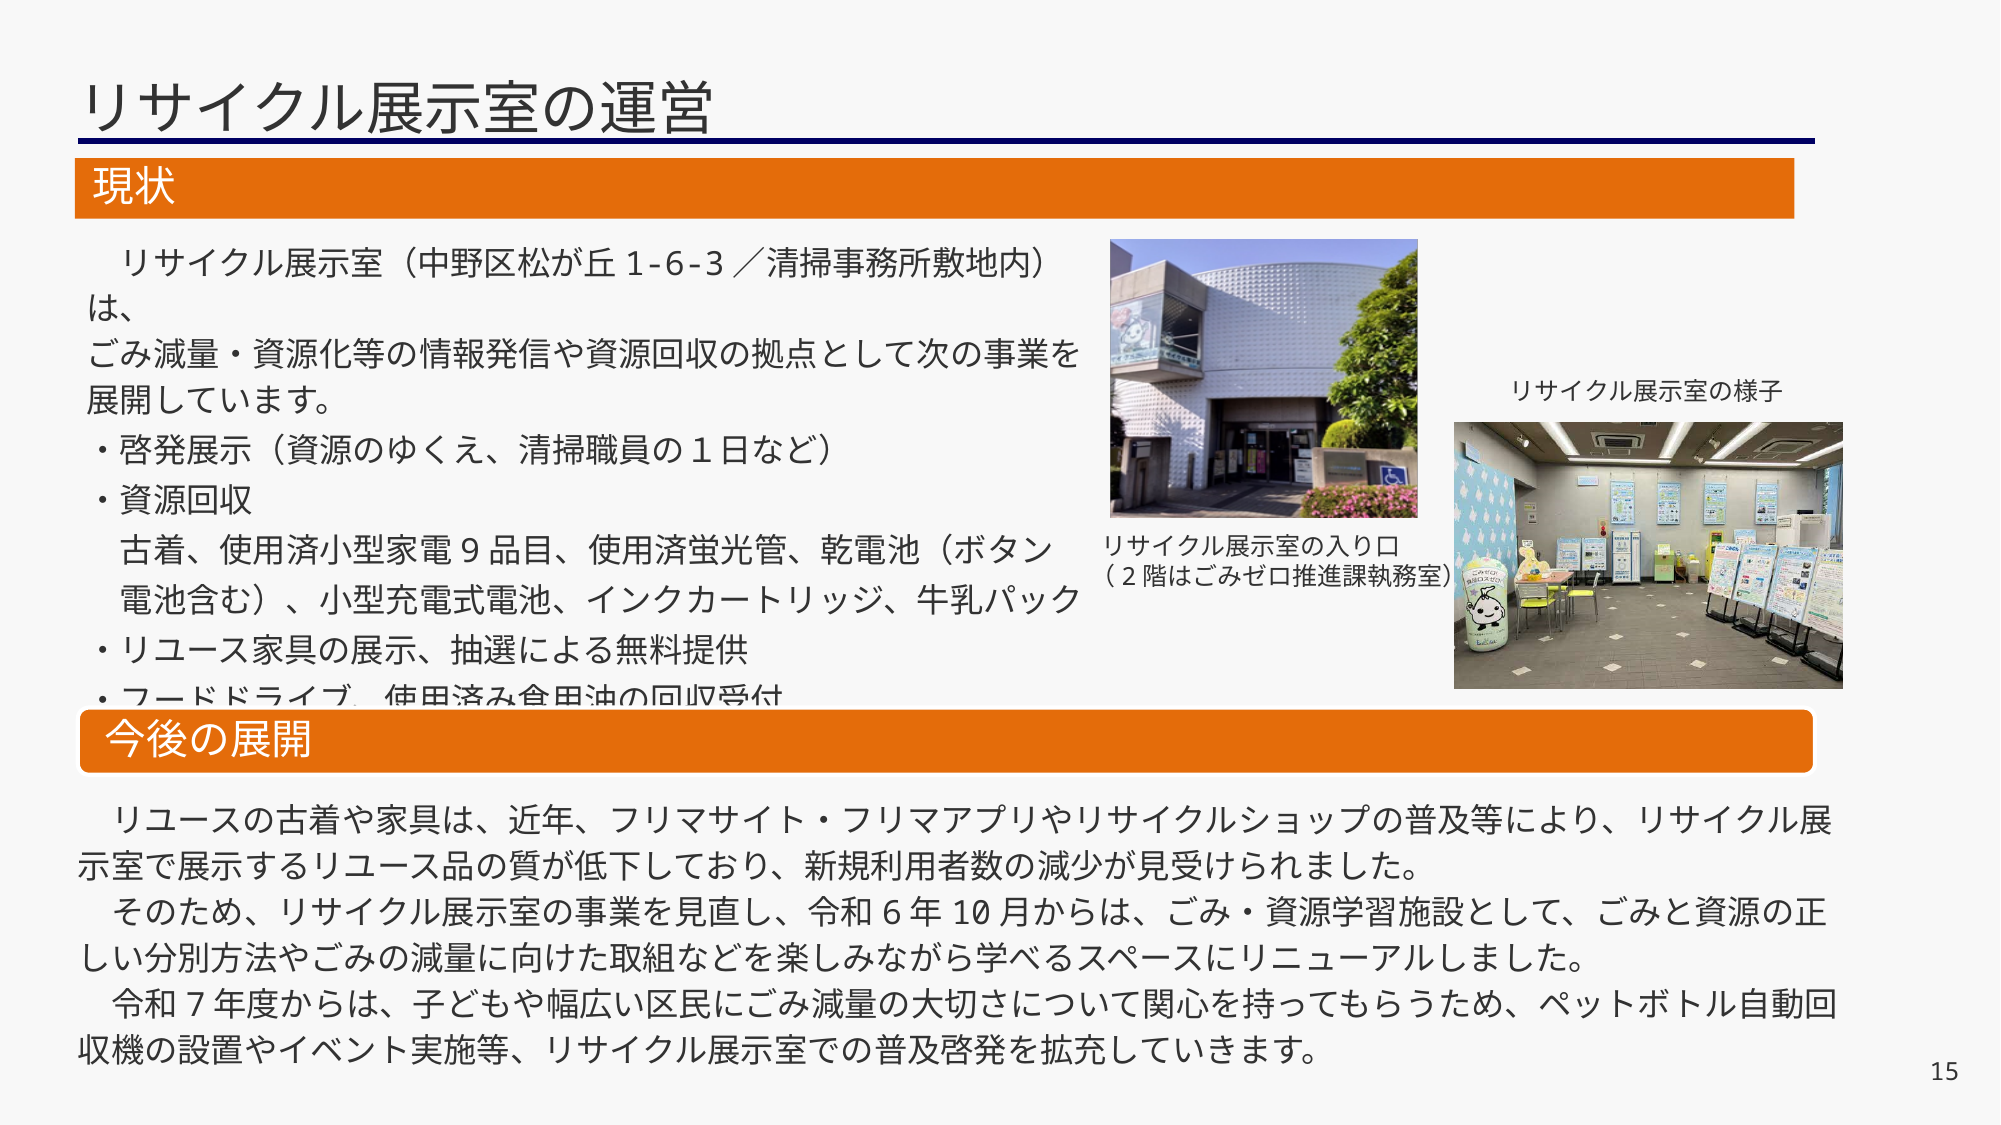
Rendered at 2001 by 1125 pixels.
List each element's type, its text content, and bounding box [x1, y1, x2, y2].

text_box リサイクル展示室の入り口 （2階はごみゼロ推進課執務室） [1075, 523, 1449, 598]
picture [1454, 422, 1843, 689]
title リサイクル展示室の運営 [77, 70, 1437, 138]
slide_number 15 [1507, 1042, 1975, 1103]
picture [1109, 239, 1419, 518]
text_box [77, 707, 1816, 776]
text_box 現状 [74, 158, 1795, 219]
text_box リサイクル展示室（中野区松が丘1-6-3／清掃事務所敷地内）は、 ごみ減量・資源化等の情報発信や資源回収の拠点として次の事業を展開しています。 ・啓発展示（資源のゆくえ、清掃職員の１日など） ・資源回収 古着、使用済小型家電9品目、使用済蛍光管、乾電池（ボタン 電池含む）、小型充電式電池、インクカートリッジ、牛乳パック ・リユース家具の展示、抽選による無料提供 ・フードドライブ、使用済み食用油の回収受付 [86, 235, 1091, 689]
text_box リサイクル展示室の様子 [1483, 367, 1815, 413]
text_box リユースの古着や家具は、近年、フリマサイト・フリマアプリやリサイクルショップの普及等により、リサイクル展示室で展示するリユース品の質が低下しており、新規利用者数の減少が見受けられました。 そのため、リサイクル展示室の事業を見直し、令和6年10月からは、ごみ・資源学習施設として、ごみと資源の正しい分別方法やごみの減量に向けた取組などを楽しみながら学べるスペースにリニューアルしました。 令和7年度からは、子どもや幅広い区民にごみ減量の大切さについて関心を持ってもらうため、ペットボトル自動回収機の設置やイベント実施等、リサイクル展示室での普及啓発を拡充していきます。 [77, 793, 1843, 1088]
